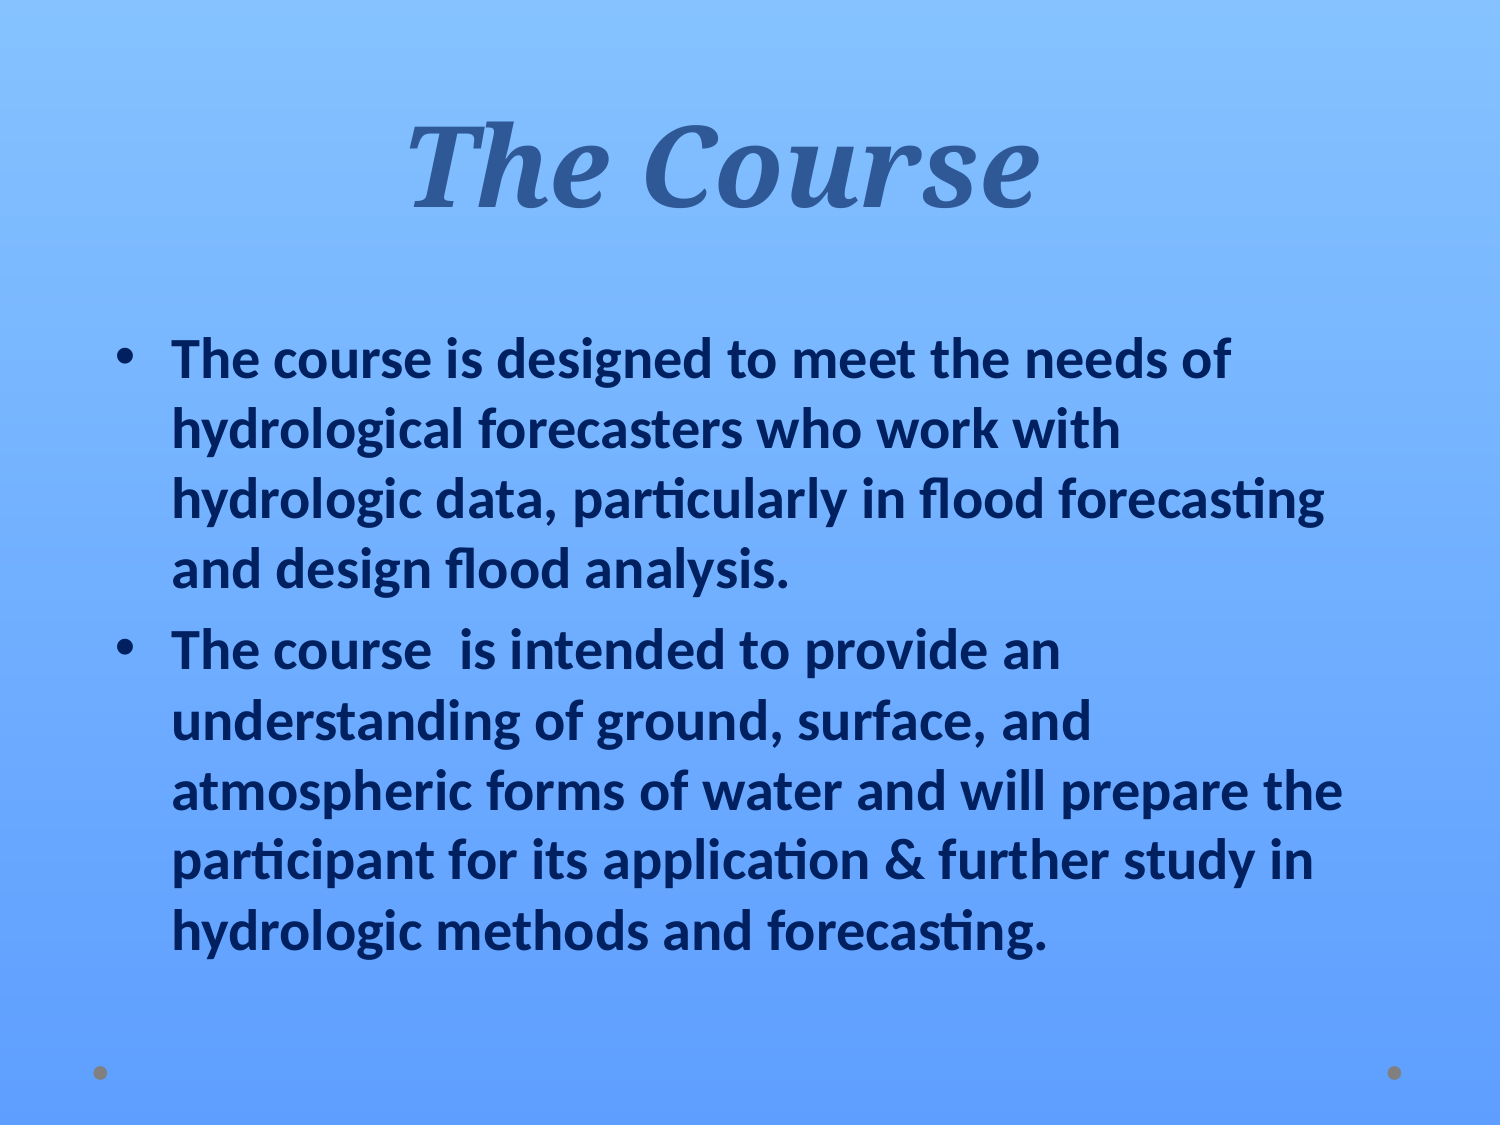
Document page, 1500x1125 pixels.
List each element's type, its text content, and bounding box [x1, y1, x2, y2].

list The course is designed to meet the needs of hydrological forecasters who work with hydrologic data, particularly in flood forecasting and design flood analysis. The course is intended to provide an understanding of ground, surface, and atmospheric forms of water and will prepare the participant for its application & further study in hydrologic methods and forecasting. [99, 312, 1400, 1038]
title The Course [187, 50, 1256, 238]
